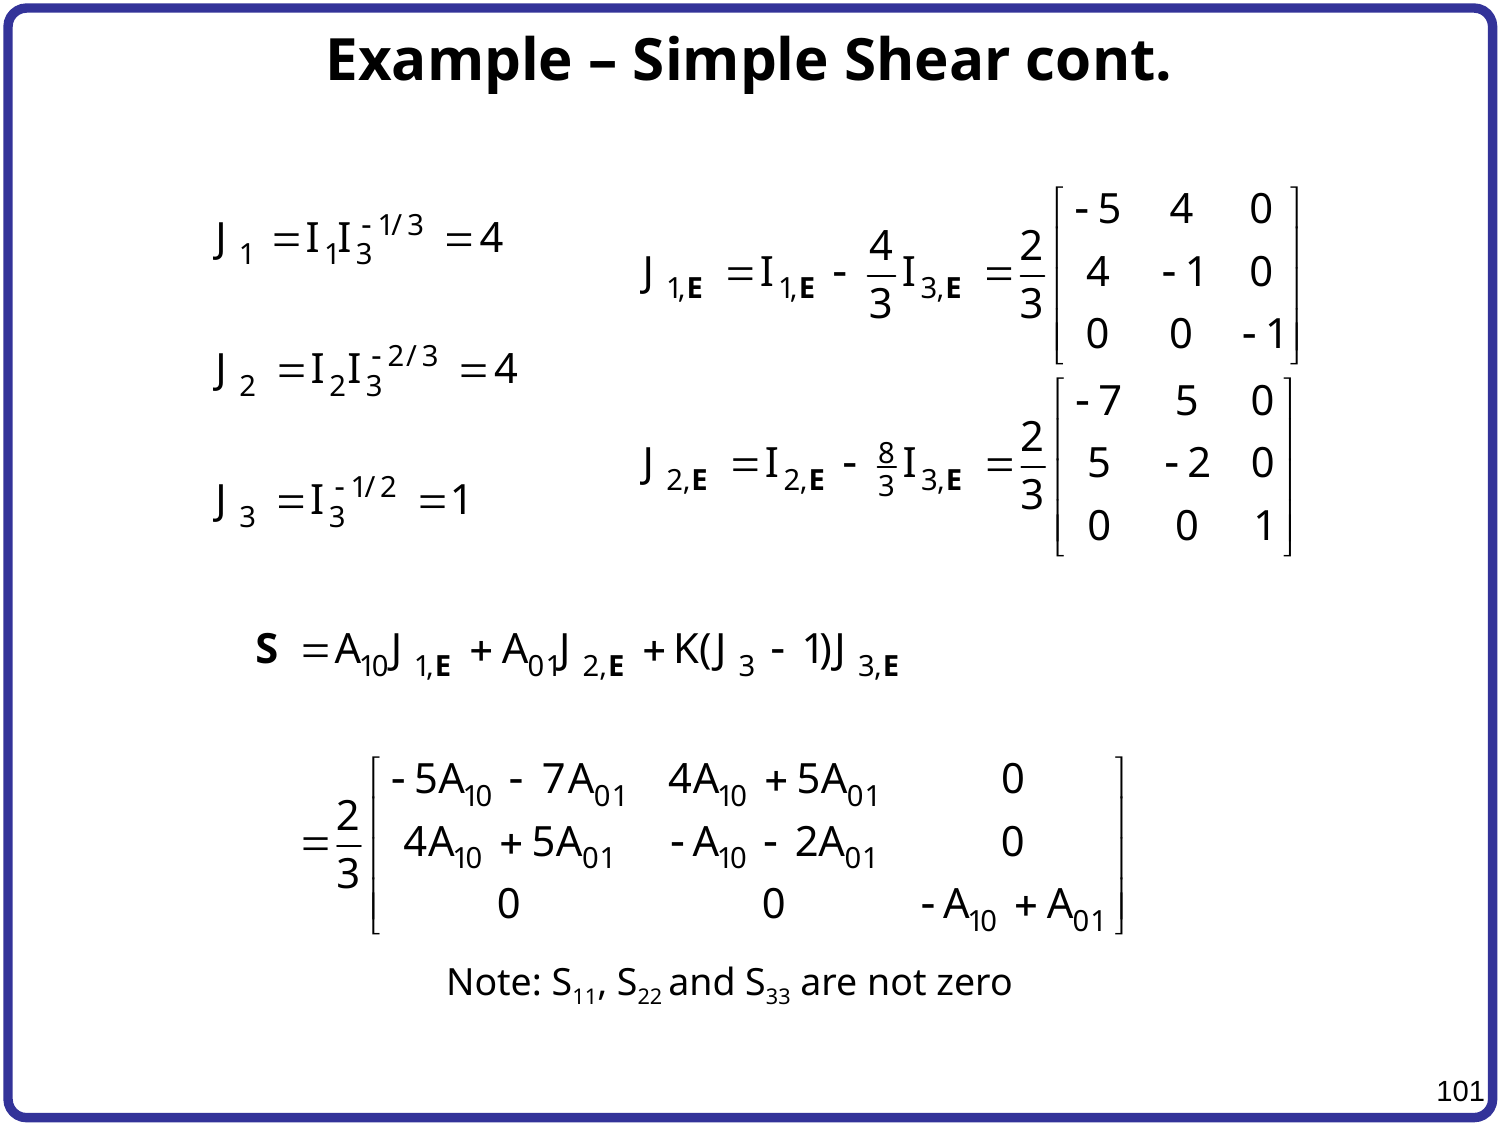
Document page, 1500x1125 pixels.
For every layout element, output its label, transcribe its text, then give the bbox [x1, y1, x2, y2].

title Example – Simple Shear cont. [6, 7, 1492, 106]
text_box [252, 620, 1135, 940]
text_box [212, 204, 524, 534]
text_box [640, 181, 1310, 562]
text_box Note: S11, S22 and S33 are not zero [431, 950, 1028, 1017]
